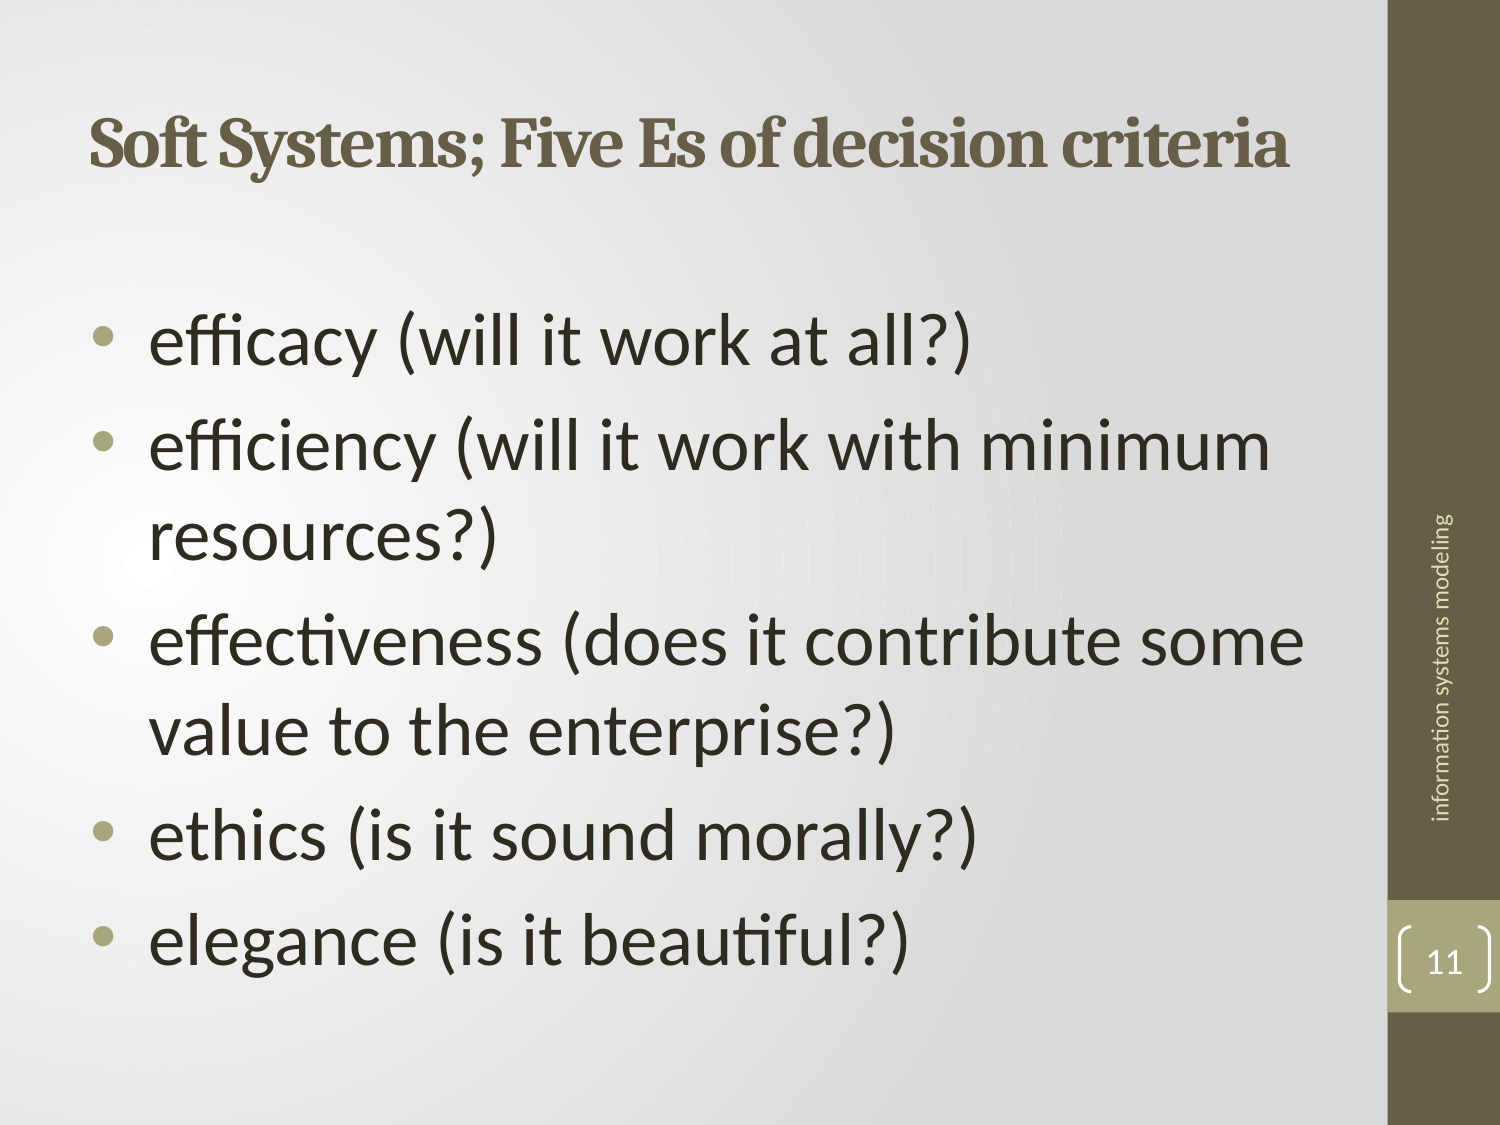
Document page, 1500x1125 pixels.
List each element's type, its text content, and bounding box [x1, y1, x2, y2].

title Soft Systems; Five Es of decision criteria [75, 45, 1325, 233]
footer information systems modeling [1408, 500, 1469, 889]
slide_number 11 [1397, 925, 1492, 994]
list efficacy (will it work at all?) efficiency (will it work with minimum resources?) effectiveness (does it contribute some value to the enterprise?) ethics (is it sound morally?) elegance (is it beautiful?) [75, 282, 1363, 1025]
